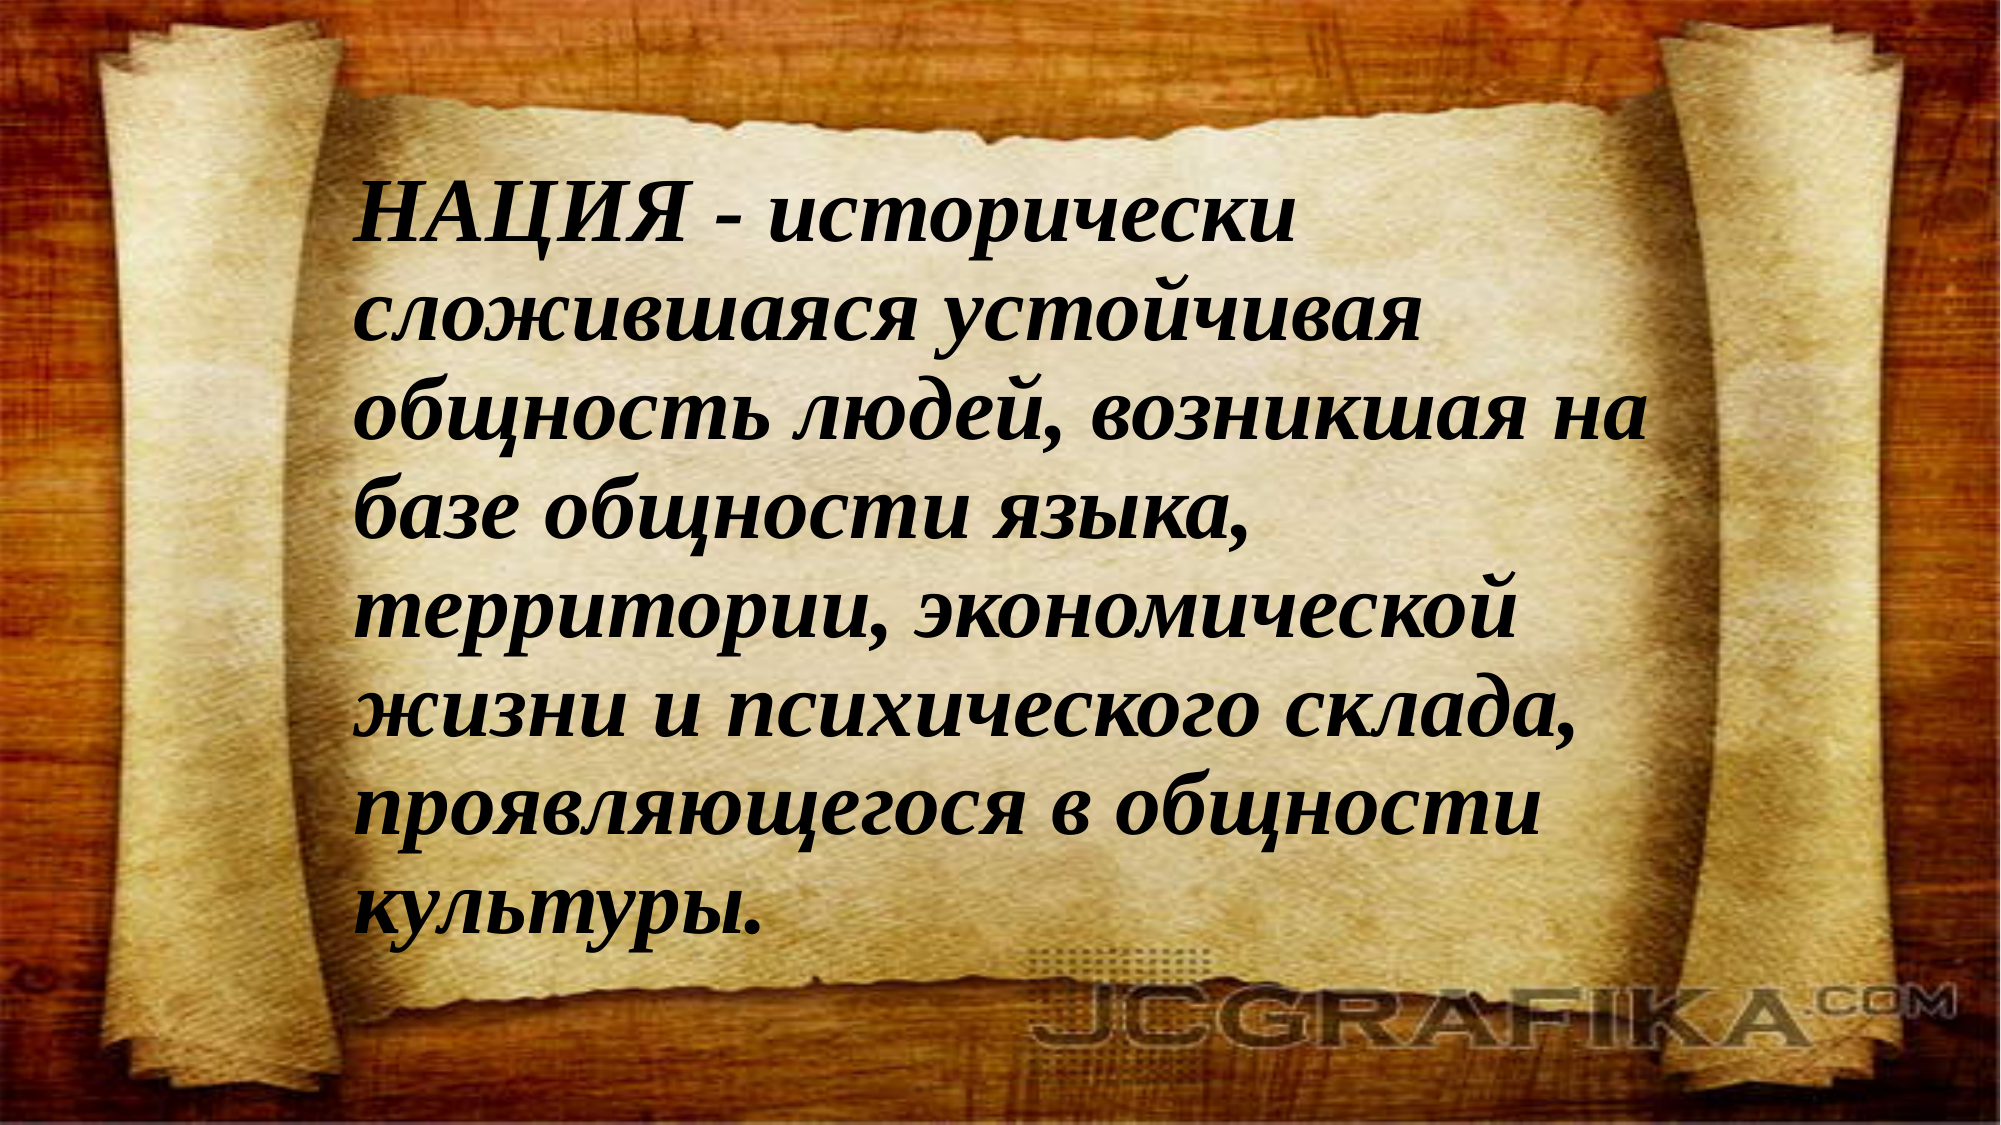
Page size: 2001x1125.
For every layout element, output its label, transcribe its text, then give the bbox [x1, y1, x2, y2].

title НАЦИЯ - исторически сложившаяся устойчивая общность людей, возникшая на базе общности языка, территории, экономической жизни и психического склада, проявляющегося в общности культуры. [338, 118, 1691, 998]
picture [0, 0, 2001, 1125]
